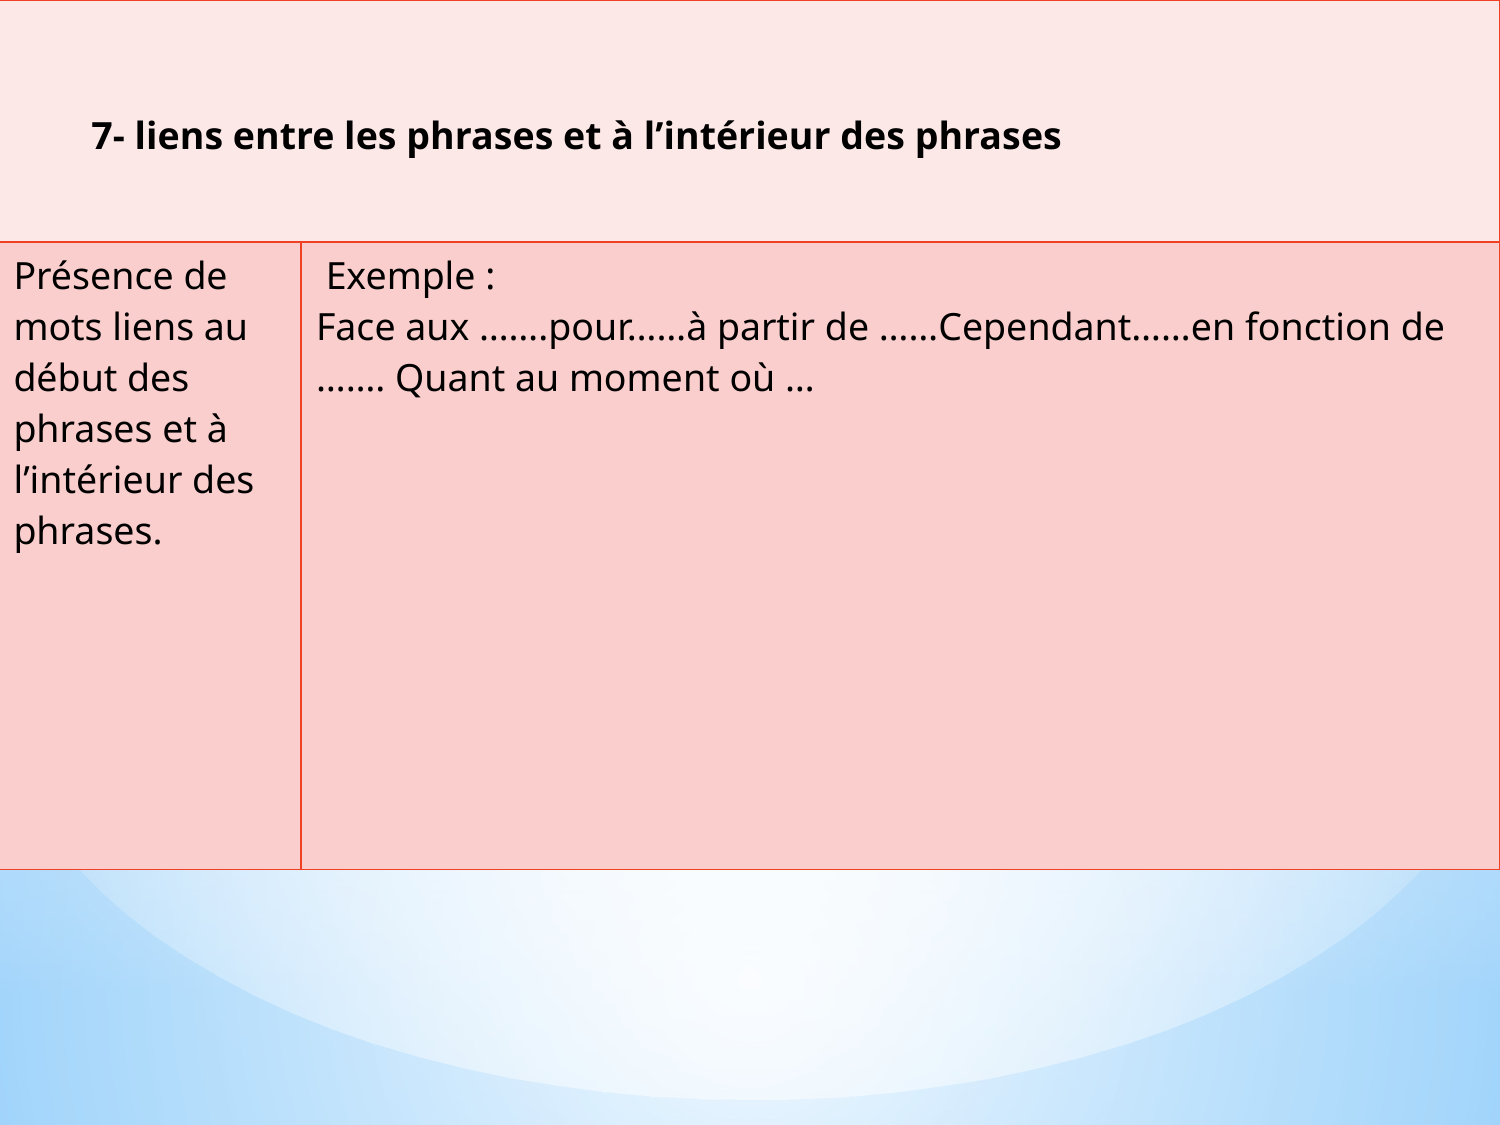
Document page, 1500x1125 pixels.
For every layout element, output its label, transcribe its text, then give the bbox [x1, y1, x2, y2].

table_cell Exemple : Face aux …….pour……à partir de ……Cependant……en fonction de ……. Quant au moment où … [302, 243, 1499, 869]
table_cell Présence de mots liens au début des phrases et à l’intérieur des phrases. [0, 243, 300, 869]
table_header 7- liens entre les phrases et à l’intérieur des phrases [0, 1, 1499, 241]
